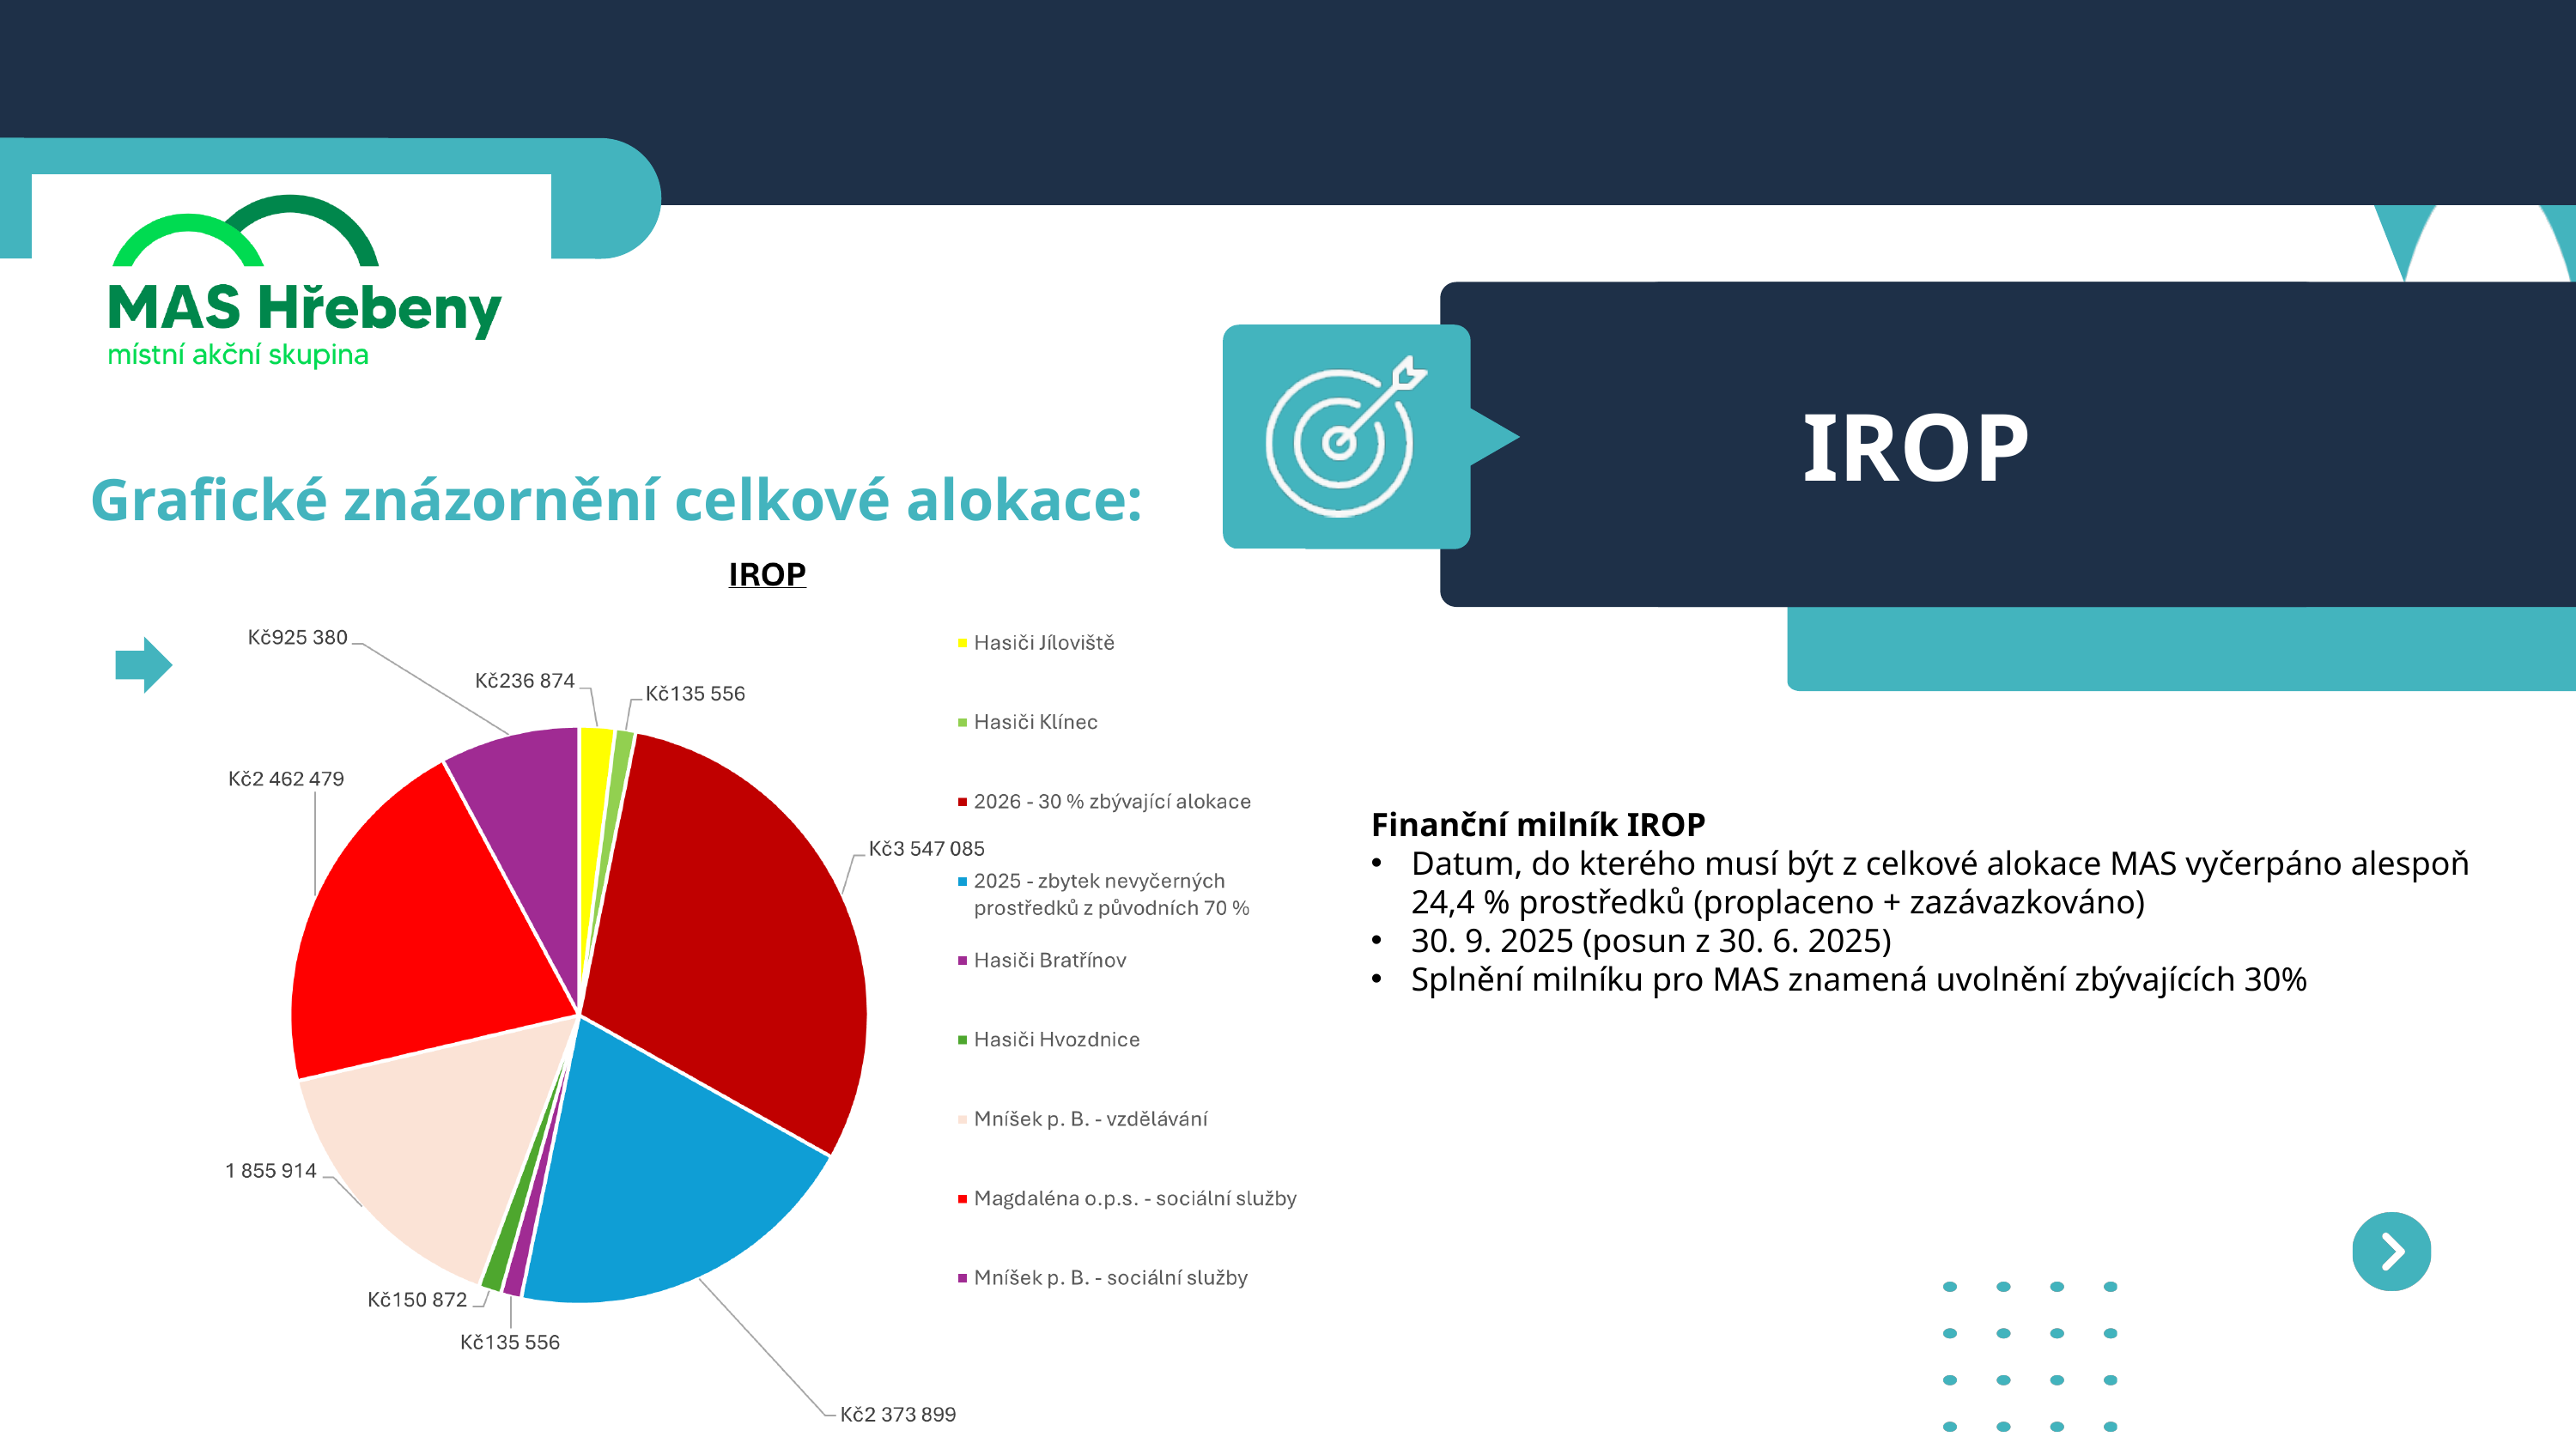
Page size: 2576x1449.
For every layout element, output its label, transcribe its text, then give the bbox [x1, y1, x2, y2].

text_box Finanční milník IROP Datum, do kterého musí být z celkové alokace MAS vyčerpáno alespoň 24,4 % prostředků (proplaceno + zazávazkováno) 30. 9. 2025 (posun z 30. 6. 2025) Splnění milníku pro MAS znamená uvolnění zbývajících 30% [1358, 797, 2512, 1004]
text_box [1440, 282, 1640, 608]
text_box [1943, 1282, 2117, 1432]
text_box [1787, 615, 2576, 692]
text_box [2373, 205, 2576, 280]
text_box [1222, 324, 1471, 549]
picture [32, 174, 551, 398]
text_box [0, 0, 2576, 205]
text_box [2352, 1212, 2432, 1291]
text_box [1642, 282, 2576, 608]
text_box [115, 636, 173, 694]
picture [225, 549, 1306, 1422]
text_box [1449, 403, 1526, 470]
text_box Grafické znázornění celkové alokace: [89, 464, 1218, 533]
